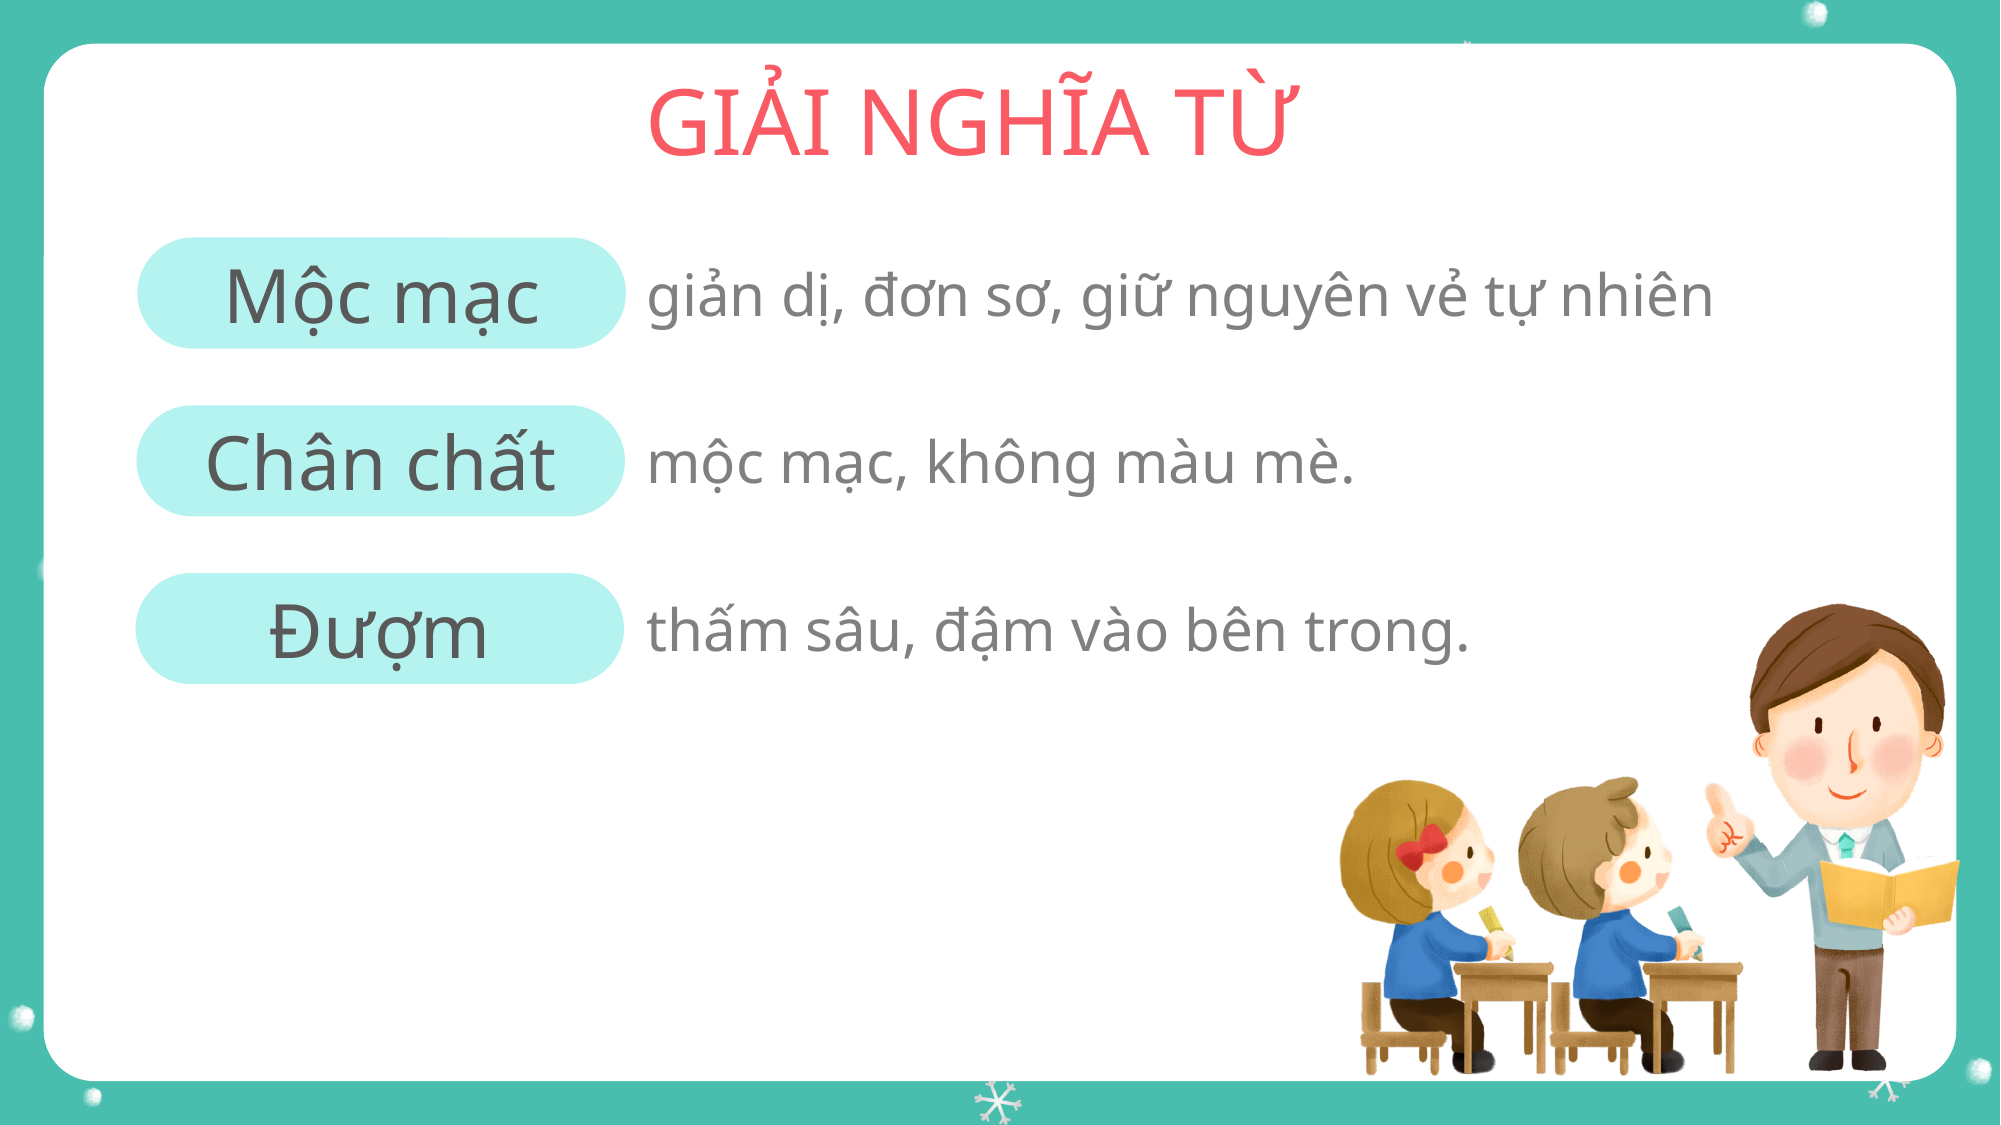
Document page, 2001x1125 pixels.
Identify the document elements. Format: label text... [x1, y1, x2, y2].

text_box GIẢI NGHĨA TỪ [645, 63, 1297, 174]
text_box giản dị, đơn sơ, giữ nguyên vẻ tự nhiên [646, 257, 1925, 328]
text_box Mộc mạc [136, 236, 627, 350]
text_box Đượm [134, 572, 626, 686]
text_box Chân chất [135, 404, 627, 518]
picture [6, 0, 2000, 1125]
text_box mộc mạc, không màu mè. [646, 425, 1293, 496]
text_box thấm sâu, đậm vào bên trong. [646, 593, 1293, 664]
